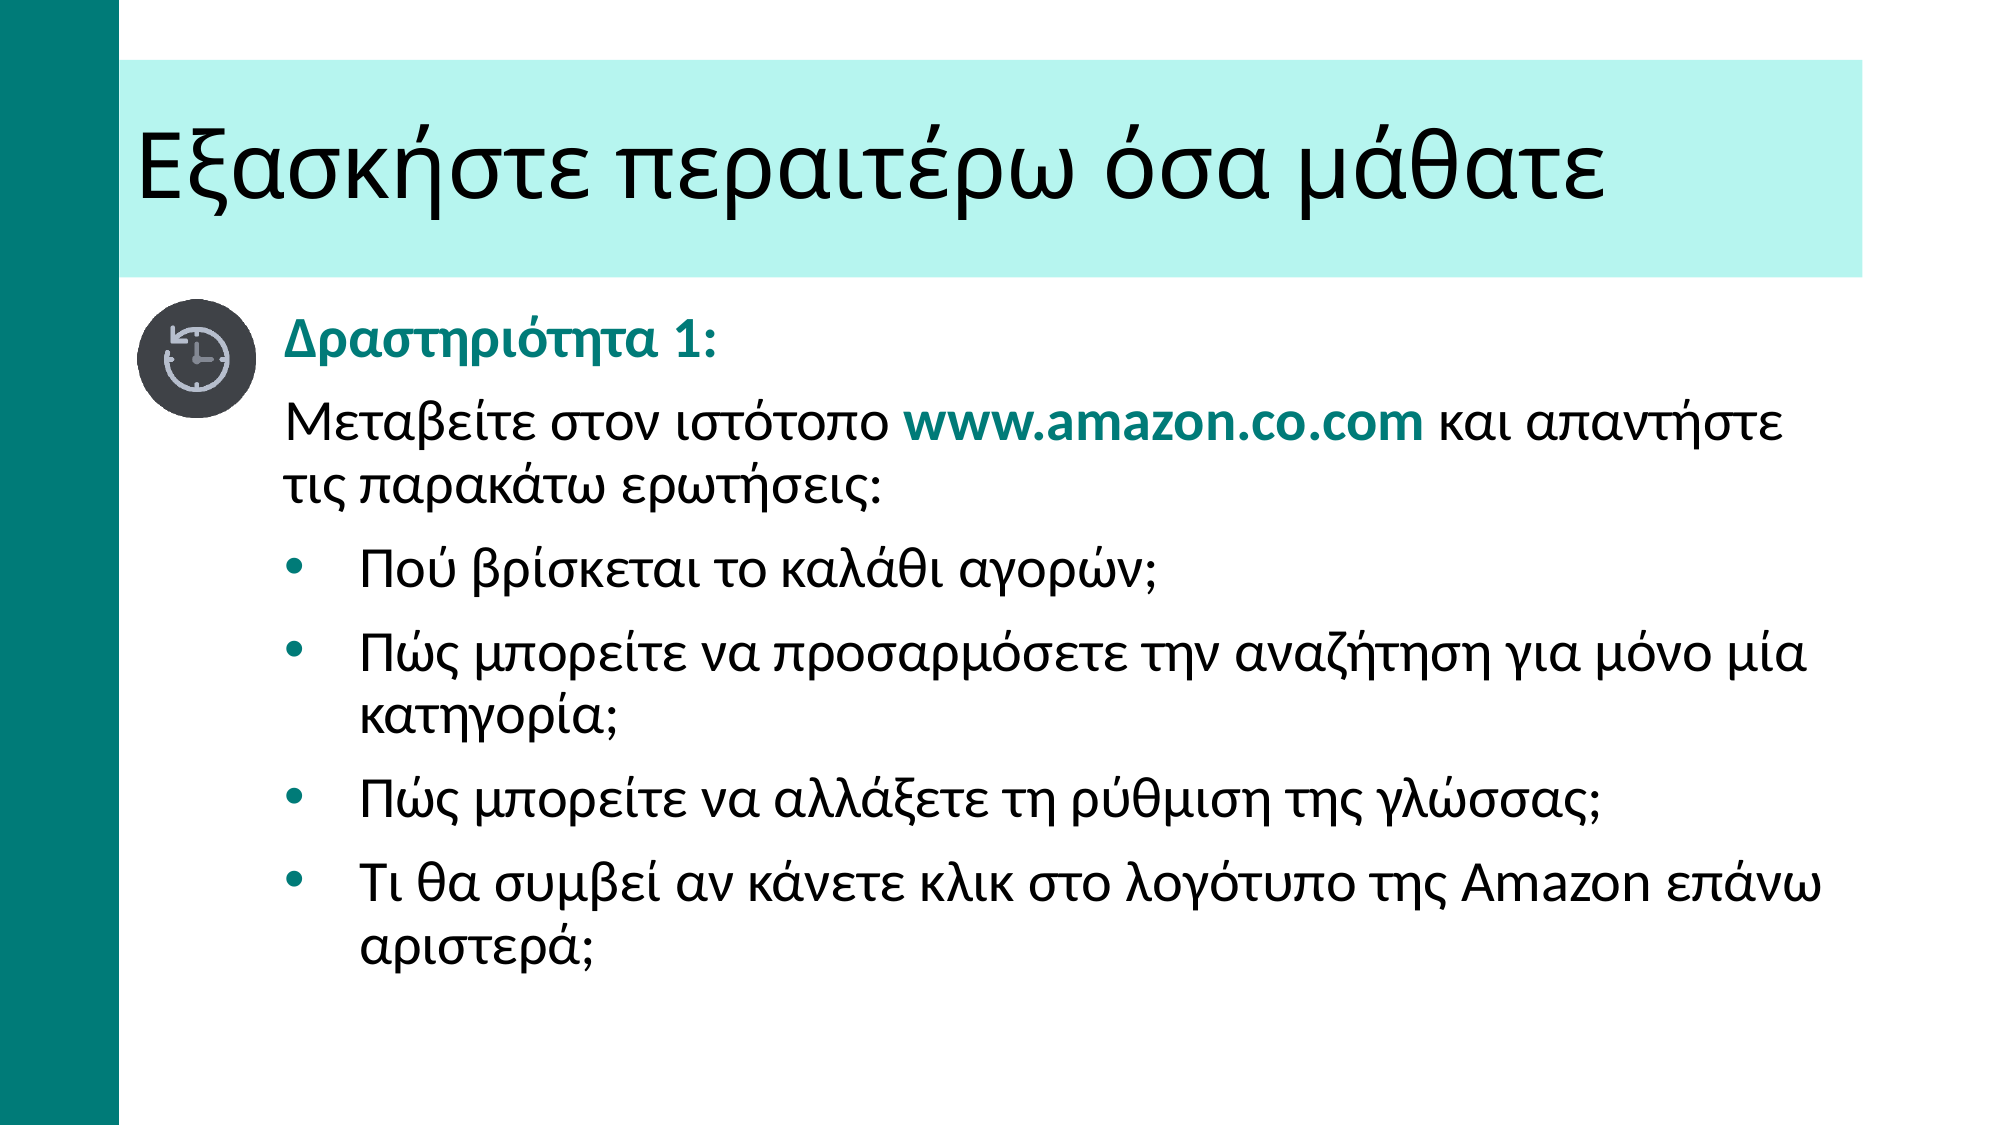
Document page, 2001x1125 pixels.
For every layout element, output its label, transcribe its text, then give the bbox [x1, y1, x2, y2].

picture [137, 299, 256, 418]
title Εξασκήστε περαιτέρω όσα μάθατε [119, 59, 1863, 278]
list Δραστηριότητα 1: Μεταβείτε στον ιστότοπο www.amazon.co.com και απαντήστε τις παρακάτω ερωτήσεις: Πού βρίσκεται το καλάθι αγορών; Πώς μπορείτε να προσαρμόσετε την αναζήτηση για μόνο μία κατηγορία; Πώς μπορείτε να αλλάξετε τη ρύθμιση της γλώσσας; Τι θα συμβεί αν κάνετε κλικ στο λογότυπο της Amazon επάνω αριστερά; [137, 299, 1863, 1097]
